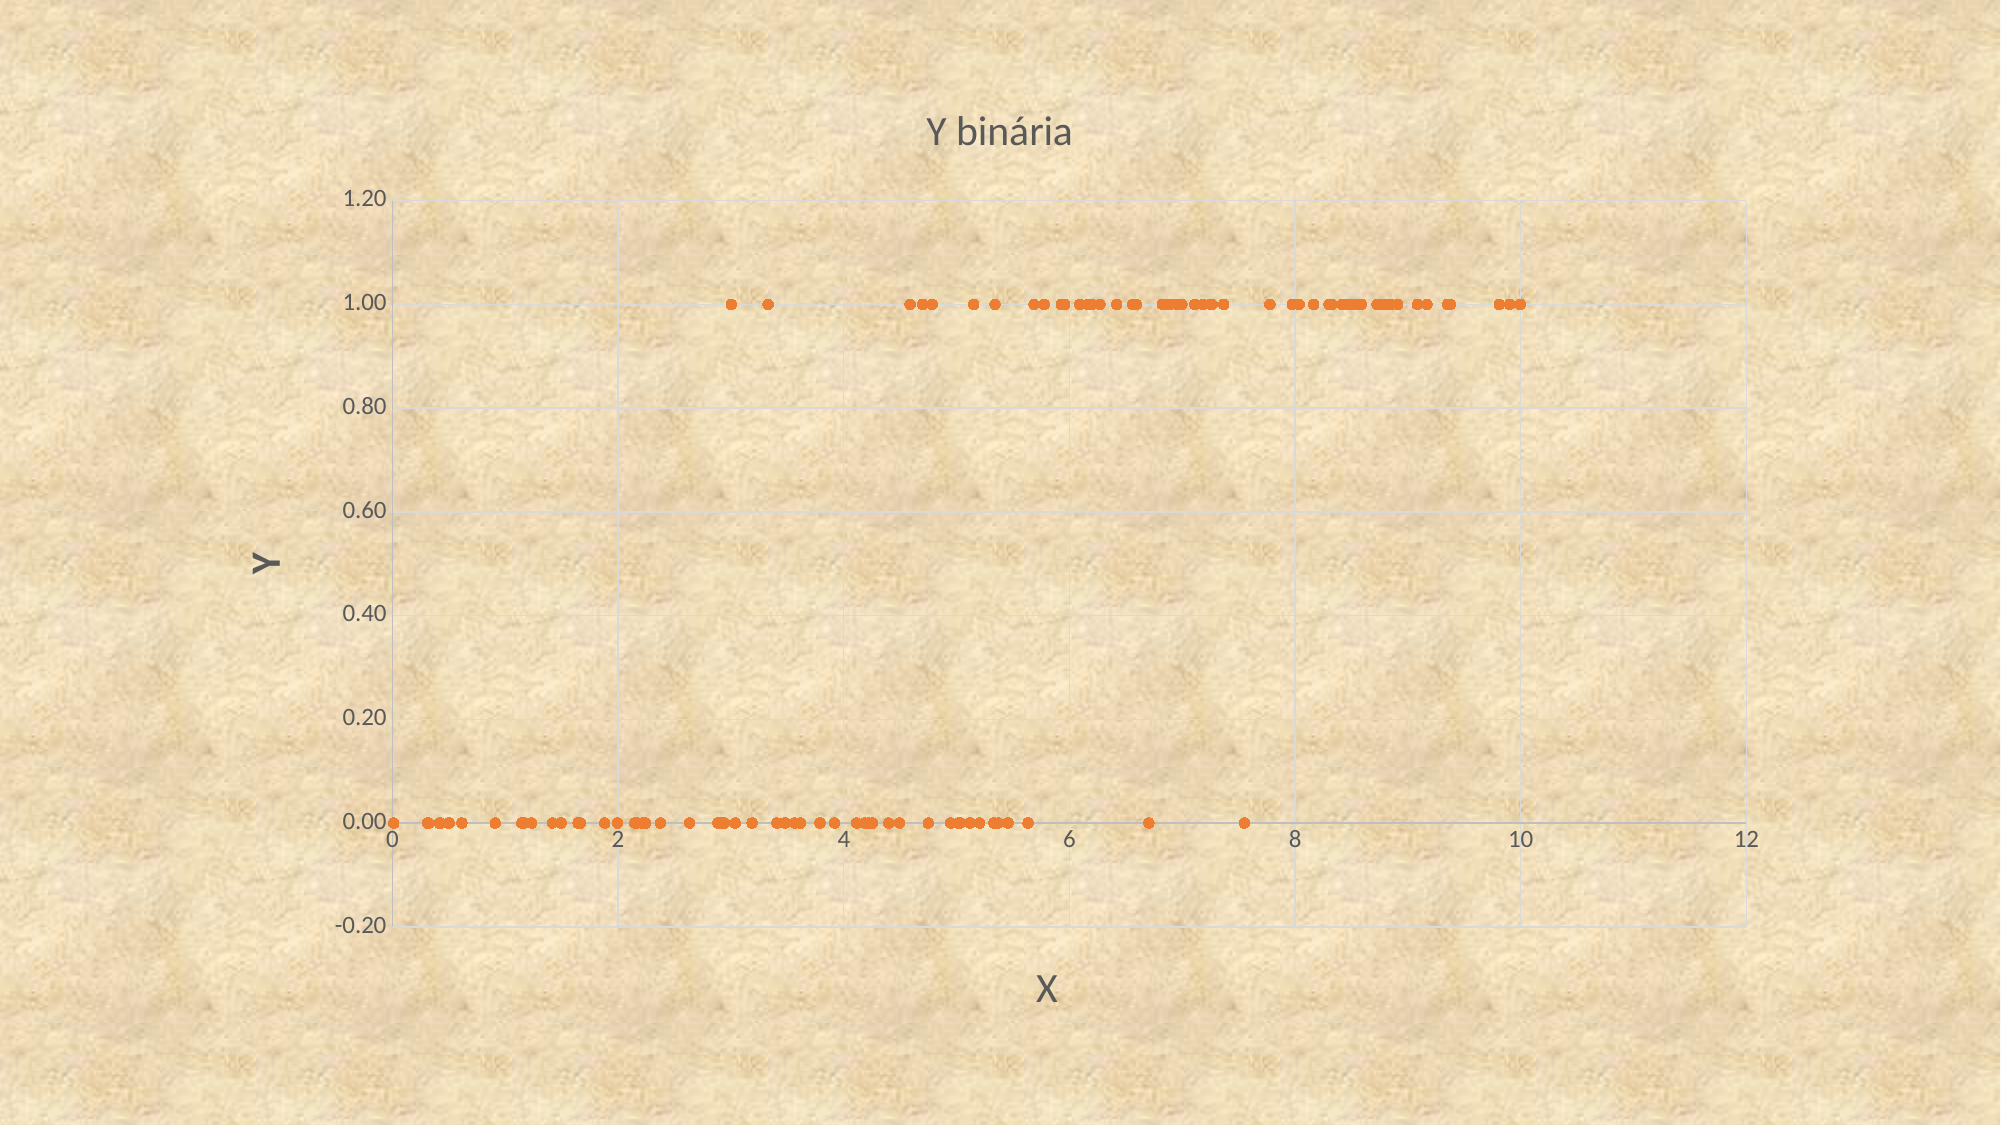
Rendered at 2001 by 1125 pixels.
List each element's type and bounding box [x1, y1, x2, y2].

chart [209, 73, 1791, 1051]
picture [0, 0, 2001, 1125]
